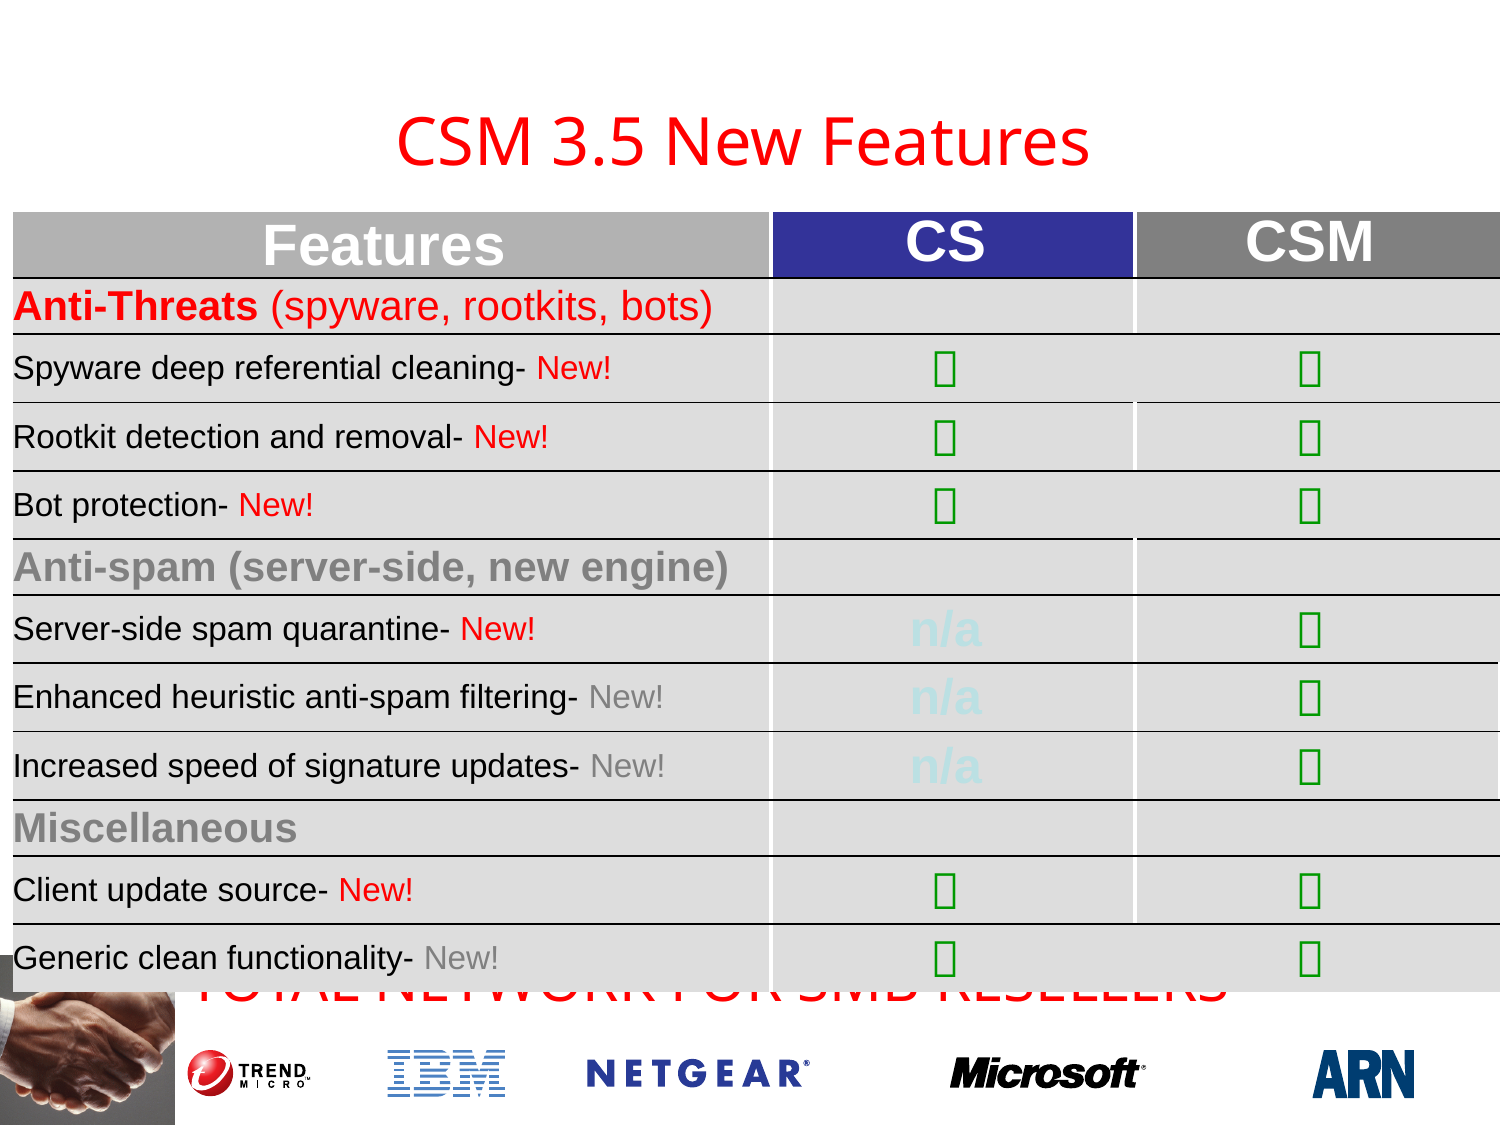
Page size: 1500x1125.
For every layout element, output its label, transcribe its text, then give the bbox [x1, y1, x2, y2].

table_cell Server-side spam quarantine- New! [13, 596, 769, 662]
table_cell  [1137, 664, 1498, 731]
table_cell n/a [773, 732, 1133, 799]
table_cell n/a [773, 664, 1133, 731]
table_cell  [1137, 732, 1498, 799]
table_cell Generic clean functionality- New! [13, 925, 769, 992]
table_cell n/a [773, 596, 1133, 662]
table_cell [773, 801, 1133, 855]
table_cell  [1135, 335, 1500, 402]
table_cell Anti-Threats (spyware, rootkits, bots) [13, 279, 769, 333]
table_cell  [773, 472, 1135, 538]
table_cell Bot protection- New! [13, 472, 769, 538]
table_cell Client update source- New! [13, 857, 769, 923]
table_cell Miscellaneous [13, 801, 769, 855]
table_cell  [1137, 857, 1500, 923]
table_header Features [13, 212, 769, 277]
table_cell  [773, 925, 1135, 992]
table_cell [1137, 279, 1500, 333]
table_cell Anti-spam (server-side, new engine) [13, 540, 769, 594]
table_cell Spyware deep referential cleaning- New! [13, 335, 769, 402]
table_cell Increased speed of signature updates- New! [13, 732, 769, 799]
table_cell  [1135, 472, 1500, 538]
table_cell [773, 279, 1133, 333]
table_cell  [773, 335, 1135, 402]
table_cell Enhanced heuristic anti-spam filtering- New! [13, 664, 769, 731]
table_cell  [773, 857, 1133, 923]
table_cell [1137, 801, 1500, 855]
table_cell [773, 540, 1133, 594]
title CSM 3.5 New Features [62, 44, 1426, 212]
picture [0, 955, 175, 1125]
table_cell [1137, 540, 1500, 594]
table_header CS [773, 212, 1133, 277]
table_cell  [1137, 596, 1500, 662]
table_header CSM [1137, 212, 1500, 277]
table_cell  [773, 403, 1133, 470]
table_cell Rootkit detection and removal- New! [13, 403, 769, 470]
table_cell  [1137, 403, 1500, 470]
table_cell  [1135, 925, 1500, 992]
